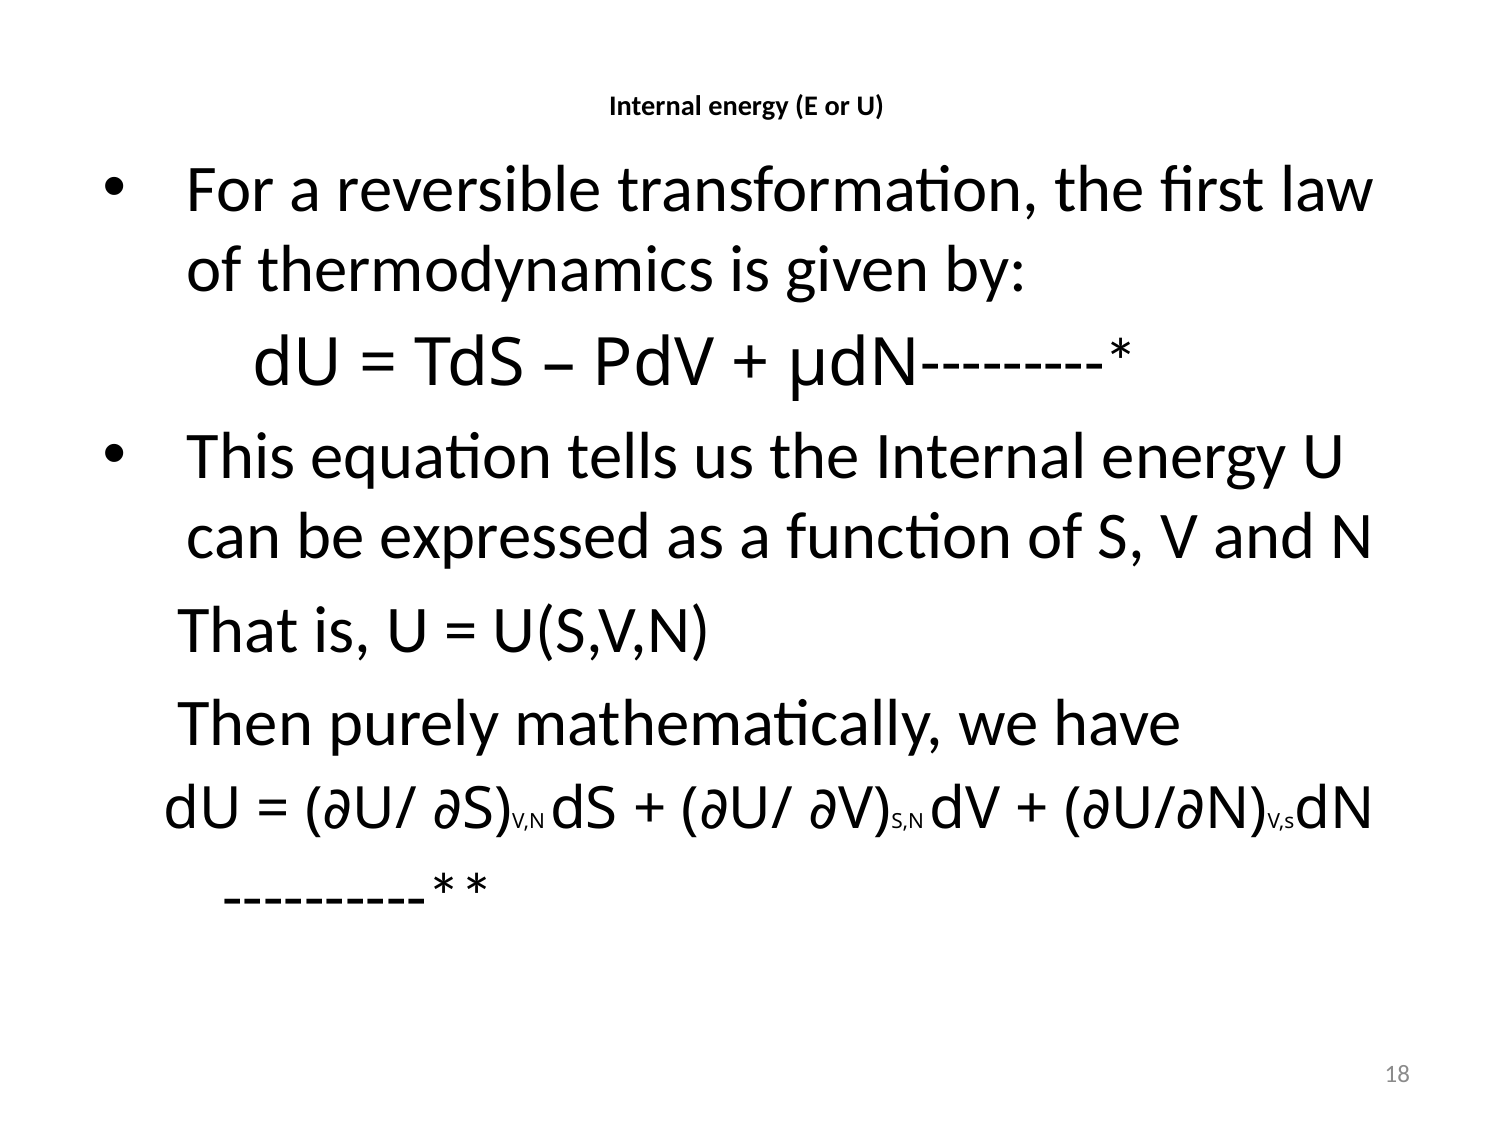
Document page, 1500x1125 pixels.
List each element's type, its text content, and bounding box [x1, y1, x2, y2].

list For a reversible transformation, the first law of thermodynamics is given by: dU = TdS – PdV + μdN---------* This equation tells us the Internal energy U can be expressed as a function of S, V and N That is, U = U(S,V,N) Then purely mathematically, we have dU = (∂U/ ∂S)V,N dS + (∂U/ ∂V)S,N dV + (∂U/∂N)V,sdN ----------** [87, 137, 1438, 1075]
slide_number 18 [1074, 1042, 1425, 1103]
title Internal energy (E or U) [75, 45, 1425, 163]
